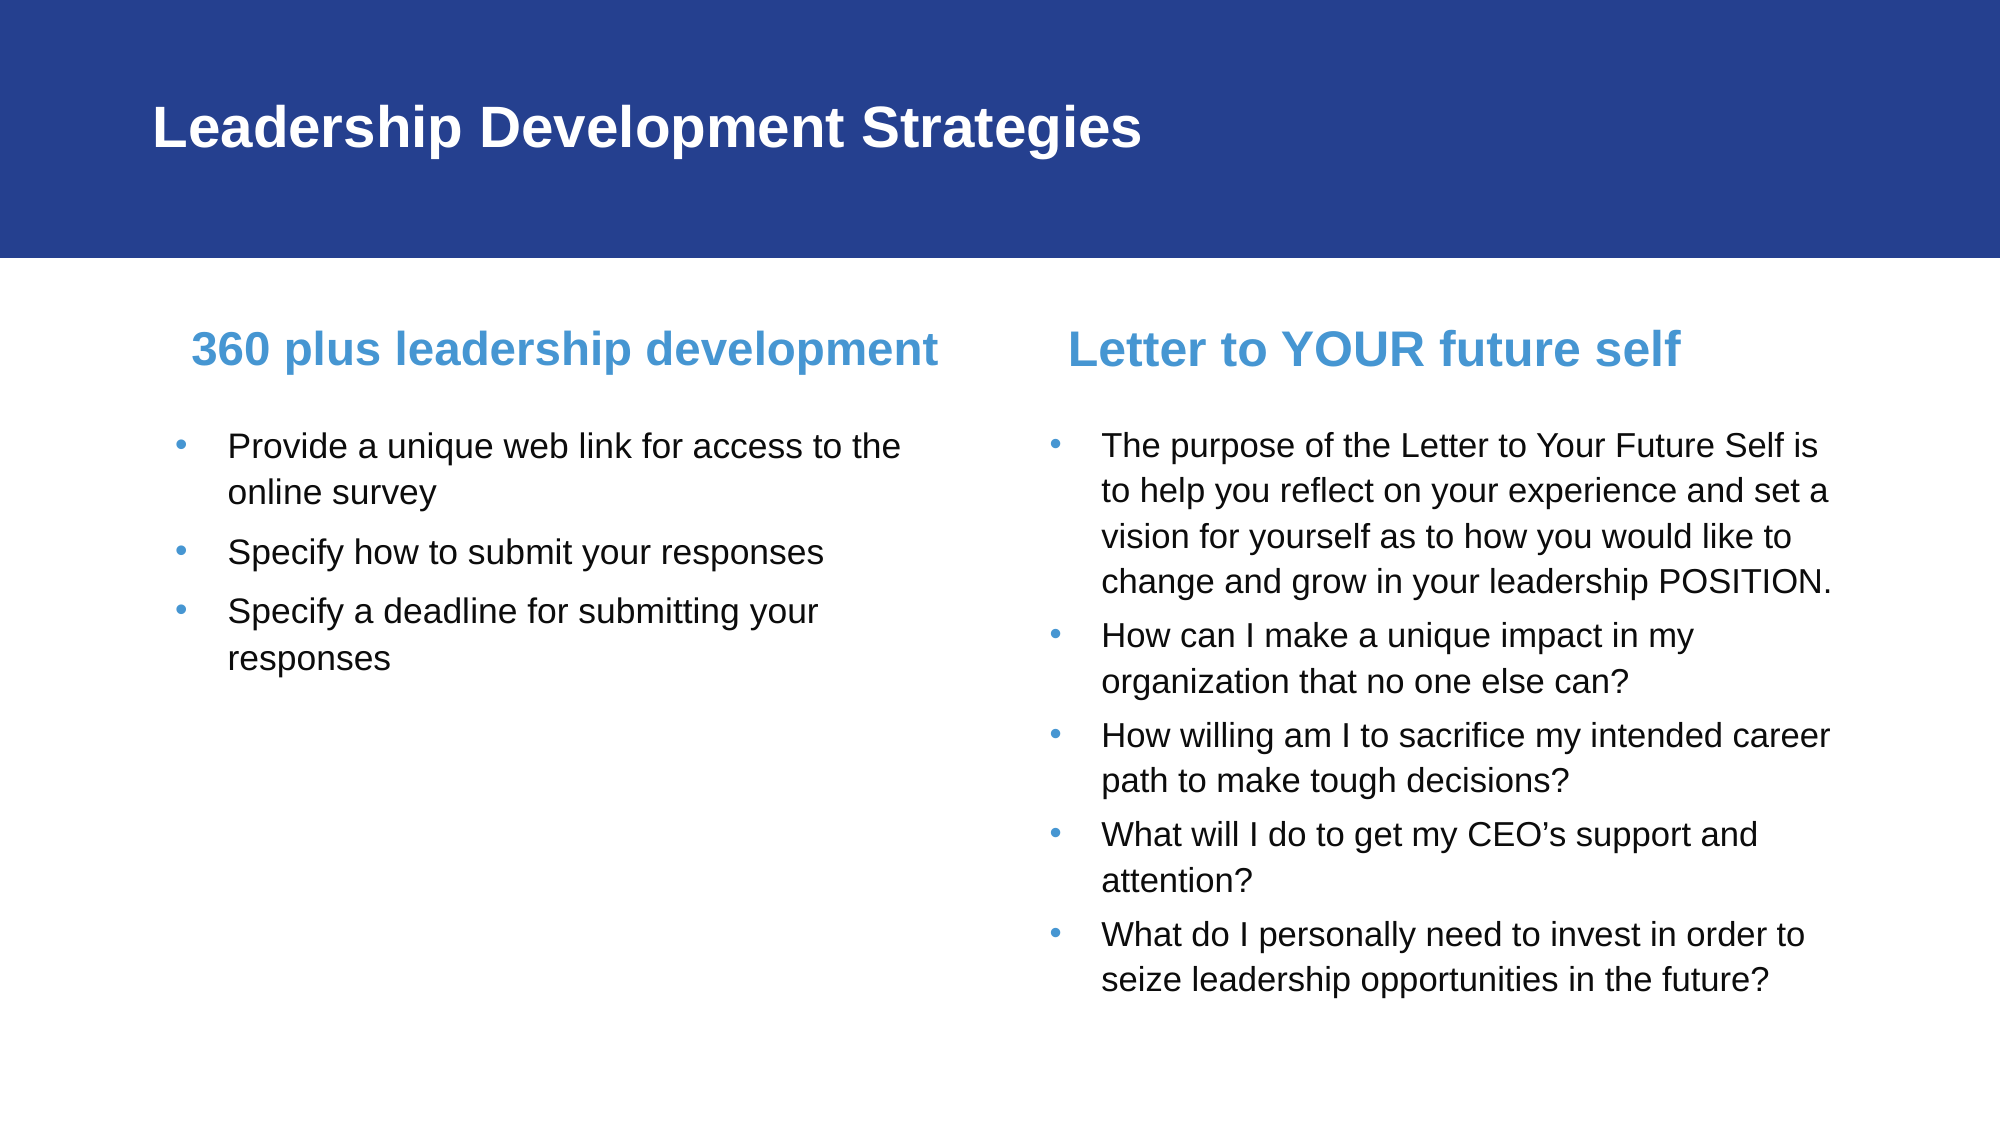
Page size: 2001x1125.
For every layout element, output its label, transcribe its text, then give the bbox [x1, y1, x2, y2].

list The purpose of the Letter to Your Future Self is to help you reflect on your experience and set a vision for yourself as to how you would like to change and grow in your leadership POSITION. How can I make a unique impact in my organization that no one else can? How willing am I to sacrifice my intended career path to make tough decisions? What will I do to get my CEO’s support and attention? What do I personally need to invest in order to seize leadership opportunities in the future? [1012, 410, 1863, 1017]
list 360 plus leadership development [137, 275, 984, 410]
list Provide a unique web link for access to the online survey Specify how to submit your responses Specify a deadline for submitting your responses [137, 410, 984, 1017]
list Letter to YOUR future self [1012, 275, 1863, 410]
title Leadership Development Strategies [137, 20, 1863, 238]
